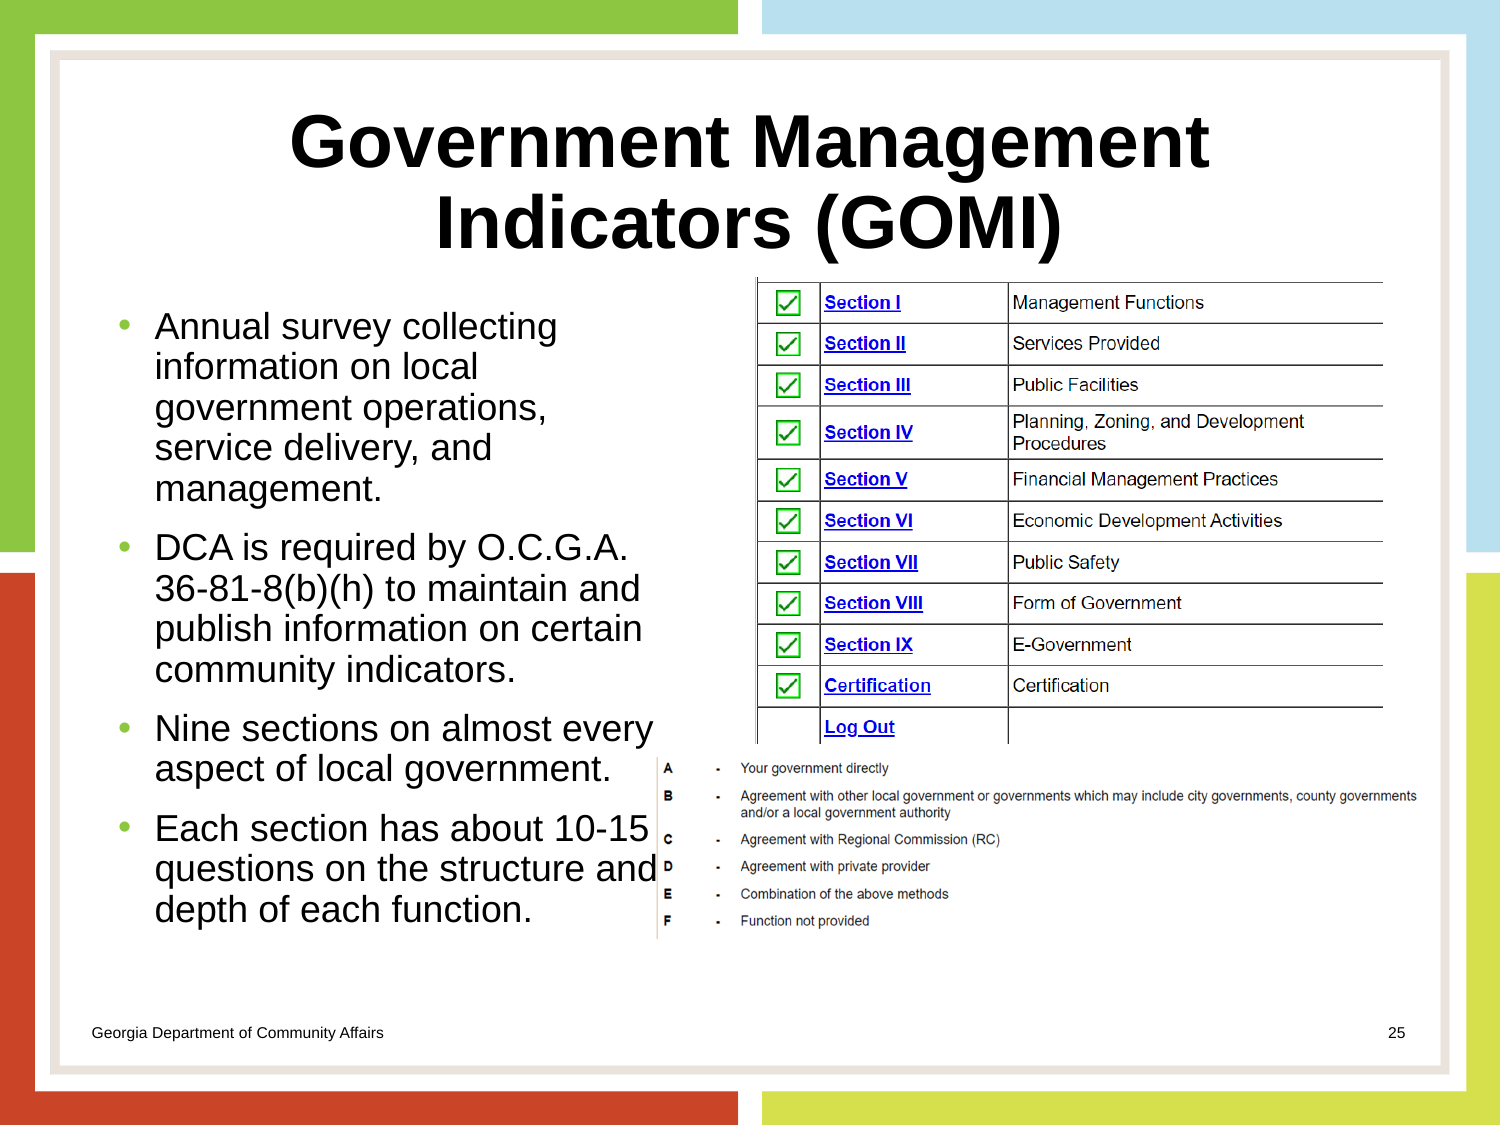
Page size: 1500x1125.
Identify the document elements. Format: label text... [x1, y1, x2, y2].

title Government Management Indicators (GOMI) [104, 90, 1396, 278]
list Annual survey collecting information on local government operations, service delivery, and management. DCA is required by O.C.G.A. 36-81-8(b)(h) to maintain and publish information on certain community indicators. Nine sections on almost every aspect of local government. Each section has about 10-15 questions on the structure and depth of each function. [103, 299, 682, 975]
picture [0, 0, 1500, 1125]
